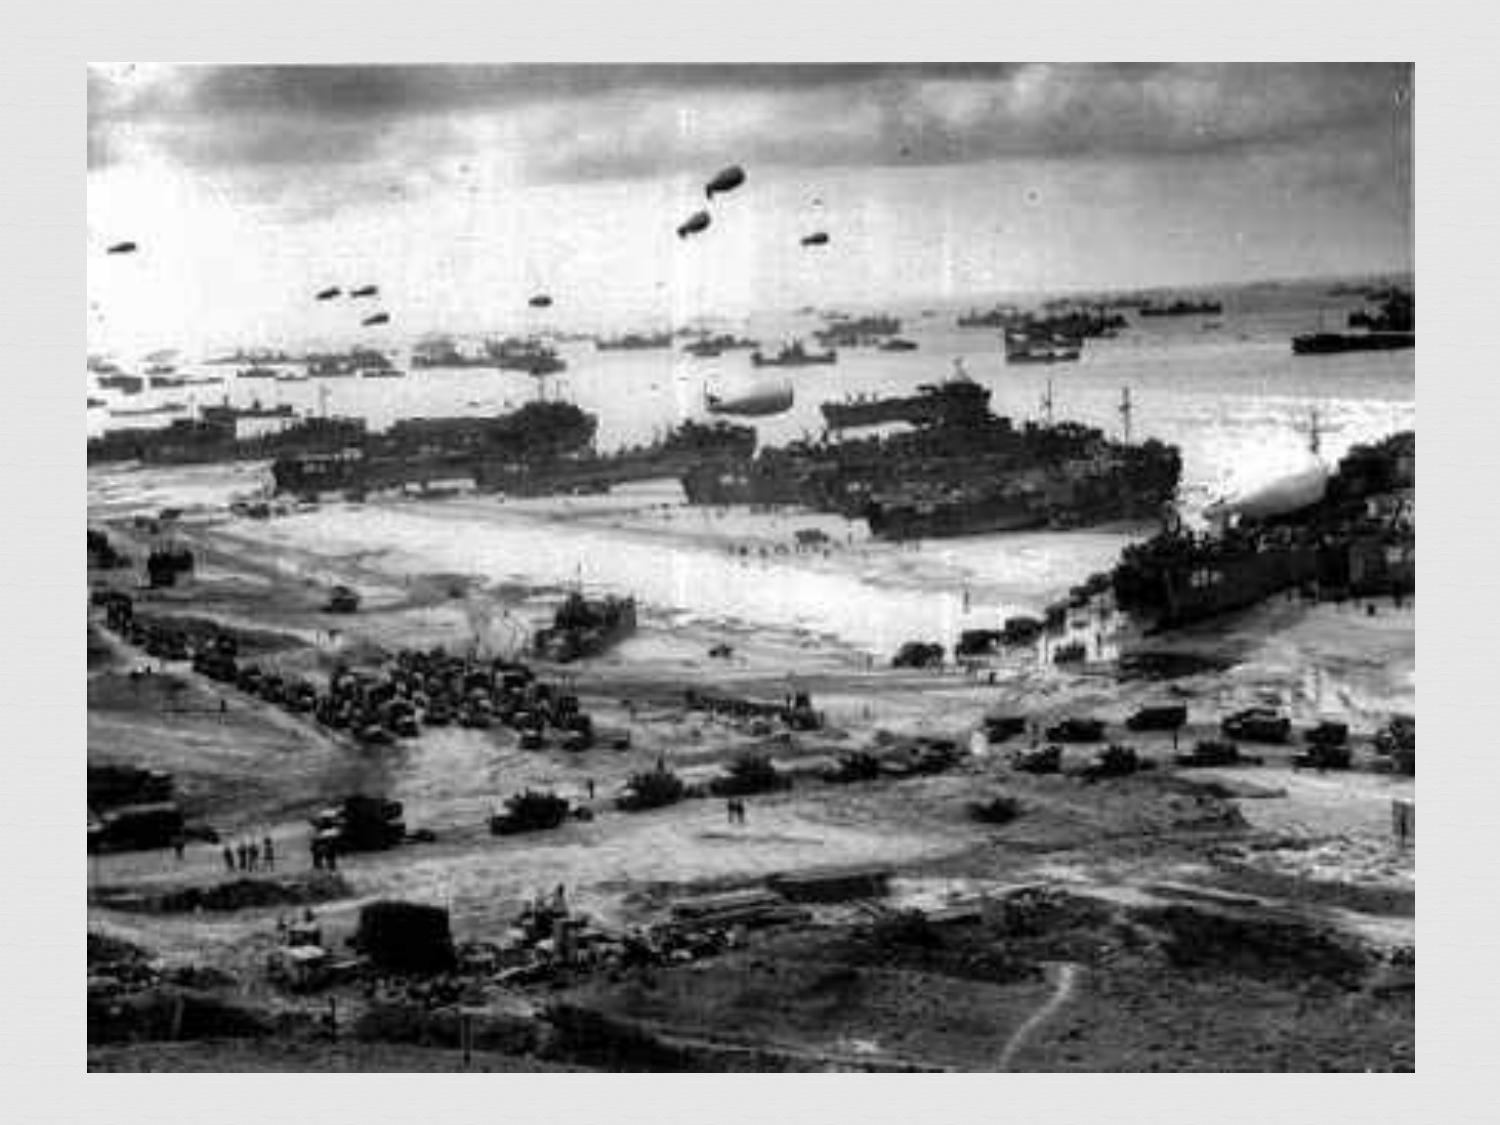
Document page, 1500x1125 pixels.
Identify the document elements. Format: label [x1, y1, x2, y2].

list [86, 61, 1415, 1074]
